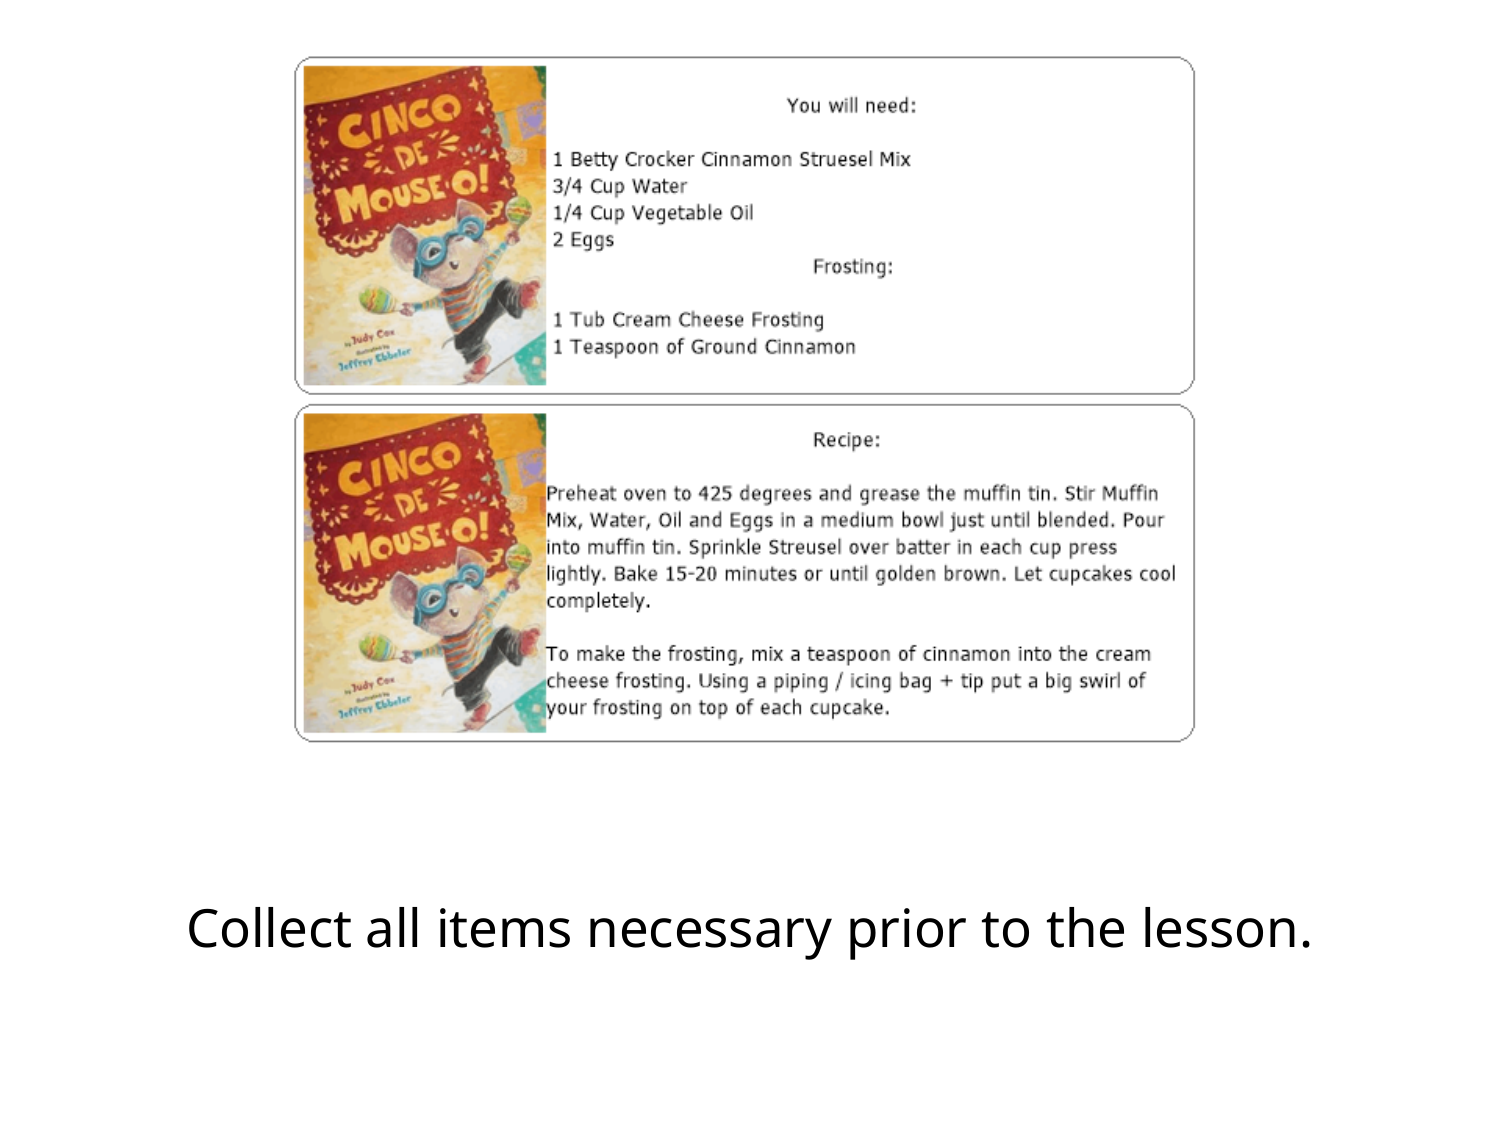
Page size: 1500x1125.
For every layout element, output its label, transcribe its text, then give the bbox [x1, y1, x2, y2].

list Collect all items necessary prior to the lesson. [75, 887, 1425, 1005]
picture [289, 49, 1203, 755]
